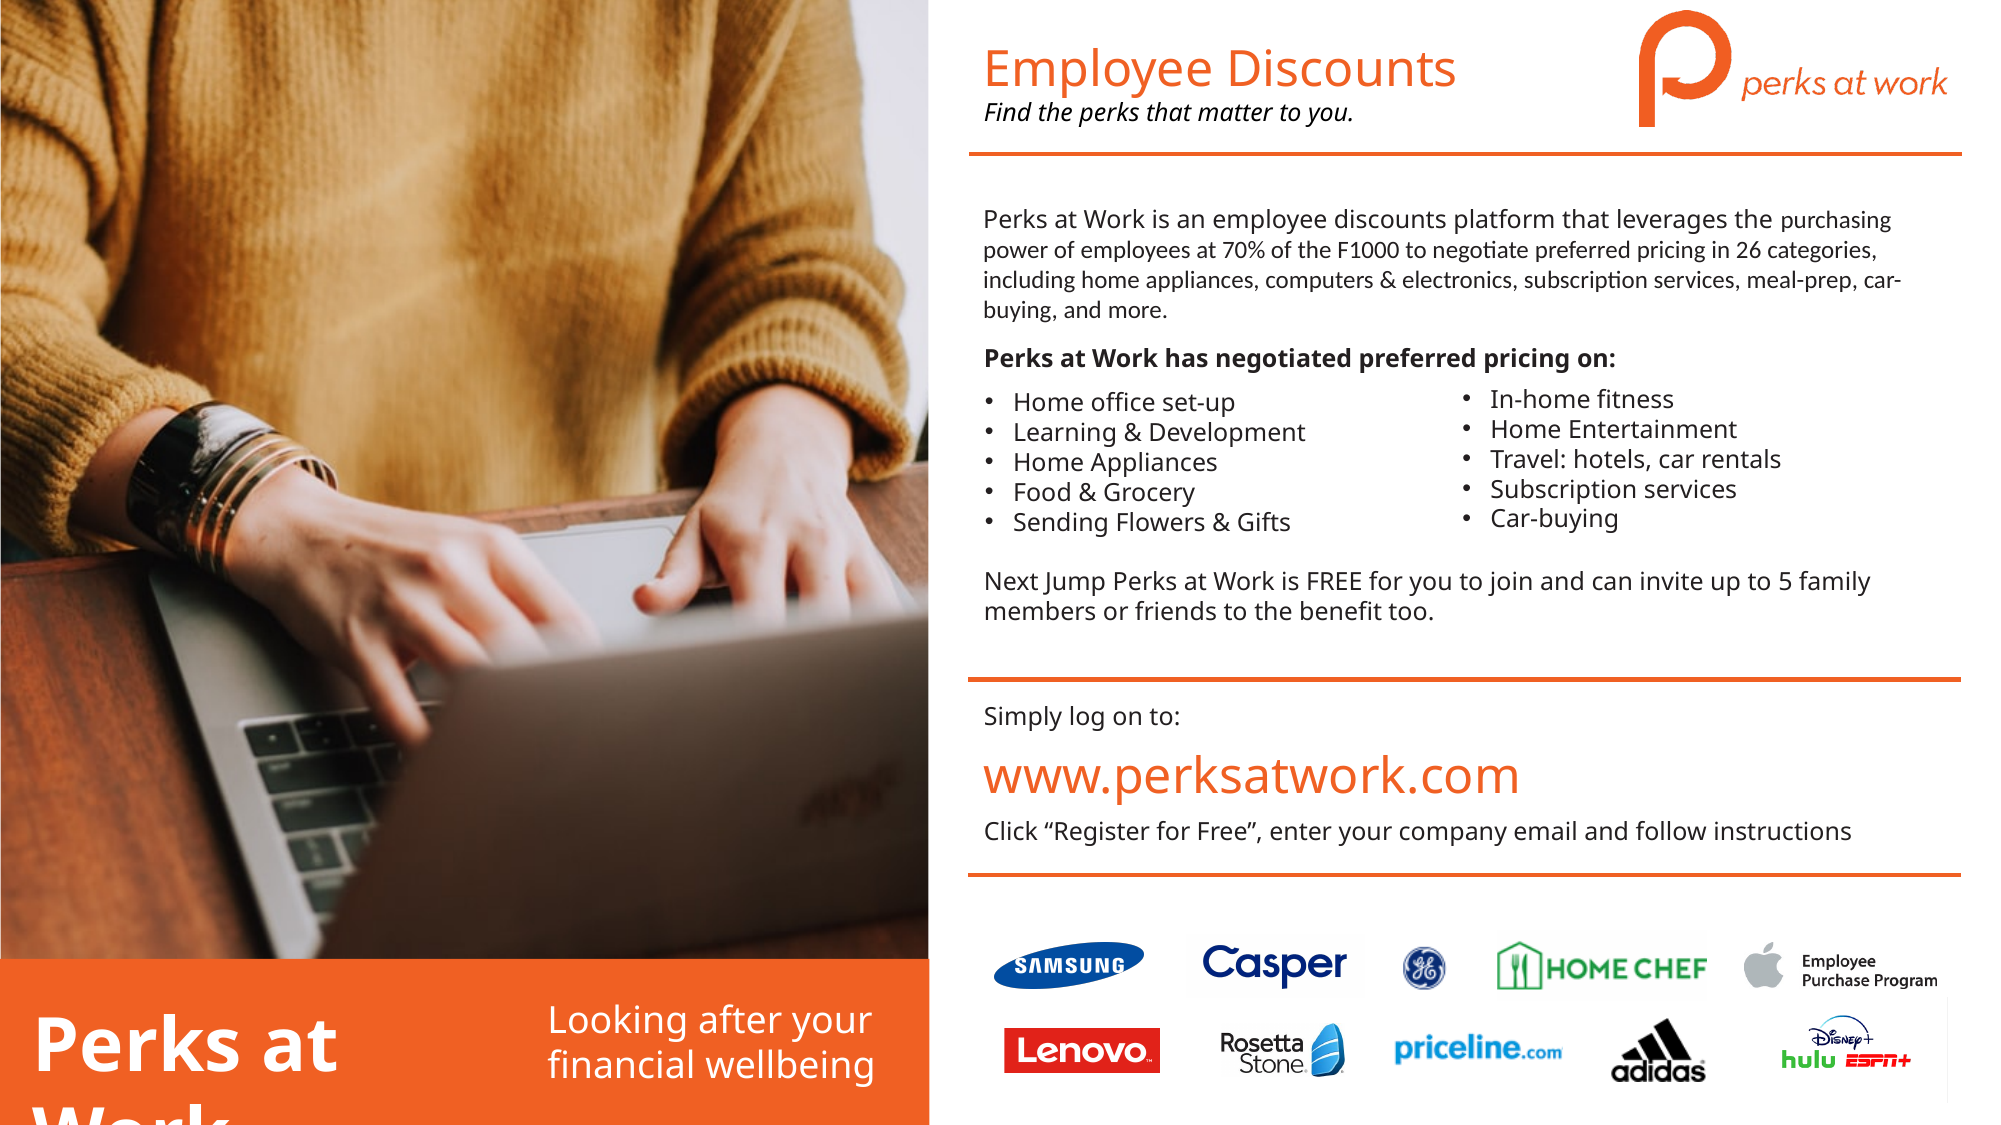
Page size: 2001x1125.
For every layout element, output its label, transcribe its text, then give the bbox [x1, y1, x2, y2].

picture [1744, 942, 1937, 990]
picture [1004, 1028, 1160, 1073]
picture [1638, 10, 1948, 127]
text_box Perks at Work is an employee discounts platform that leverages the purchasing power of employees at 70% of the F1000 to negotiate preferred pricing in 26 categories, including home appliances, computers & electronics, subscription services, meal-prep, car-buying, and more. [968, 196, 1969, 331]
text_box Home office set-up Learning & Development Home Appliances Food & Grocery Sending Flowers & Gifts [970, 380, 1447, 544]
text_box Perks at Work [18, 988, 505, 1125]
text_box Next Jump Perks at Work is FREE for you to join and can invite up to 5 family members or friends to the benefit too. [969, 558, 1970, 633]
picture [994, 942, 1144, 990]
picture [1402, 933, 1453, 999]
text_box Simply log on to: www.perksatwork.com Click “Register for Free”, enter your company email and follow instructions [969, 693, 1962, 853]
picture [0, 0, 929, 959]
text_box Looking after your financial wellbeing [532, 988, 930, 1094]
text_box Employee Discounts Find the perks that matter to you. [969, 28, 1970, 134]
picture [1497, 930, 1707, 1001]
text_box [0, 958, 930, 1125]
picture [1186, 934, 1365, 998]
text_box Perks at Work has negotiated preferred pricing on: [969, 334, 1962, 380]
picture [1389, 997, 1948, 1103]
text_box In-home fitness Home Entertainment Travel: hotels, car rentals Subscription services Car-buying [1447, 380, 1934, 558]
picture [1221, 1023, 1345, 1077]
